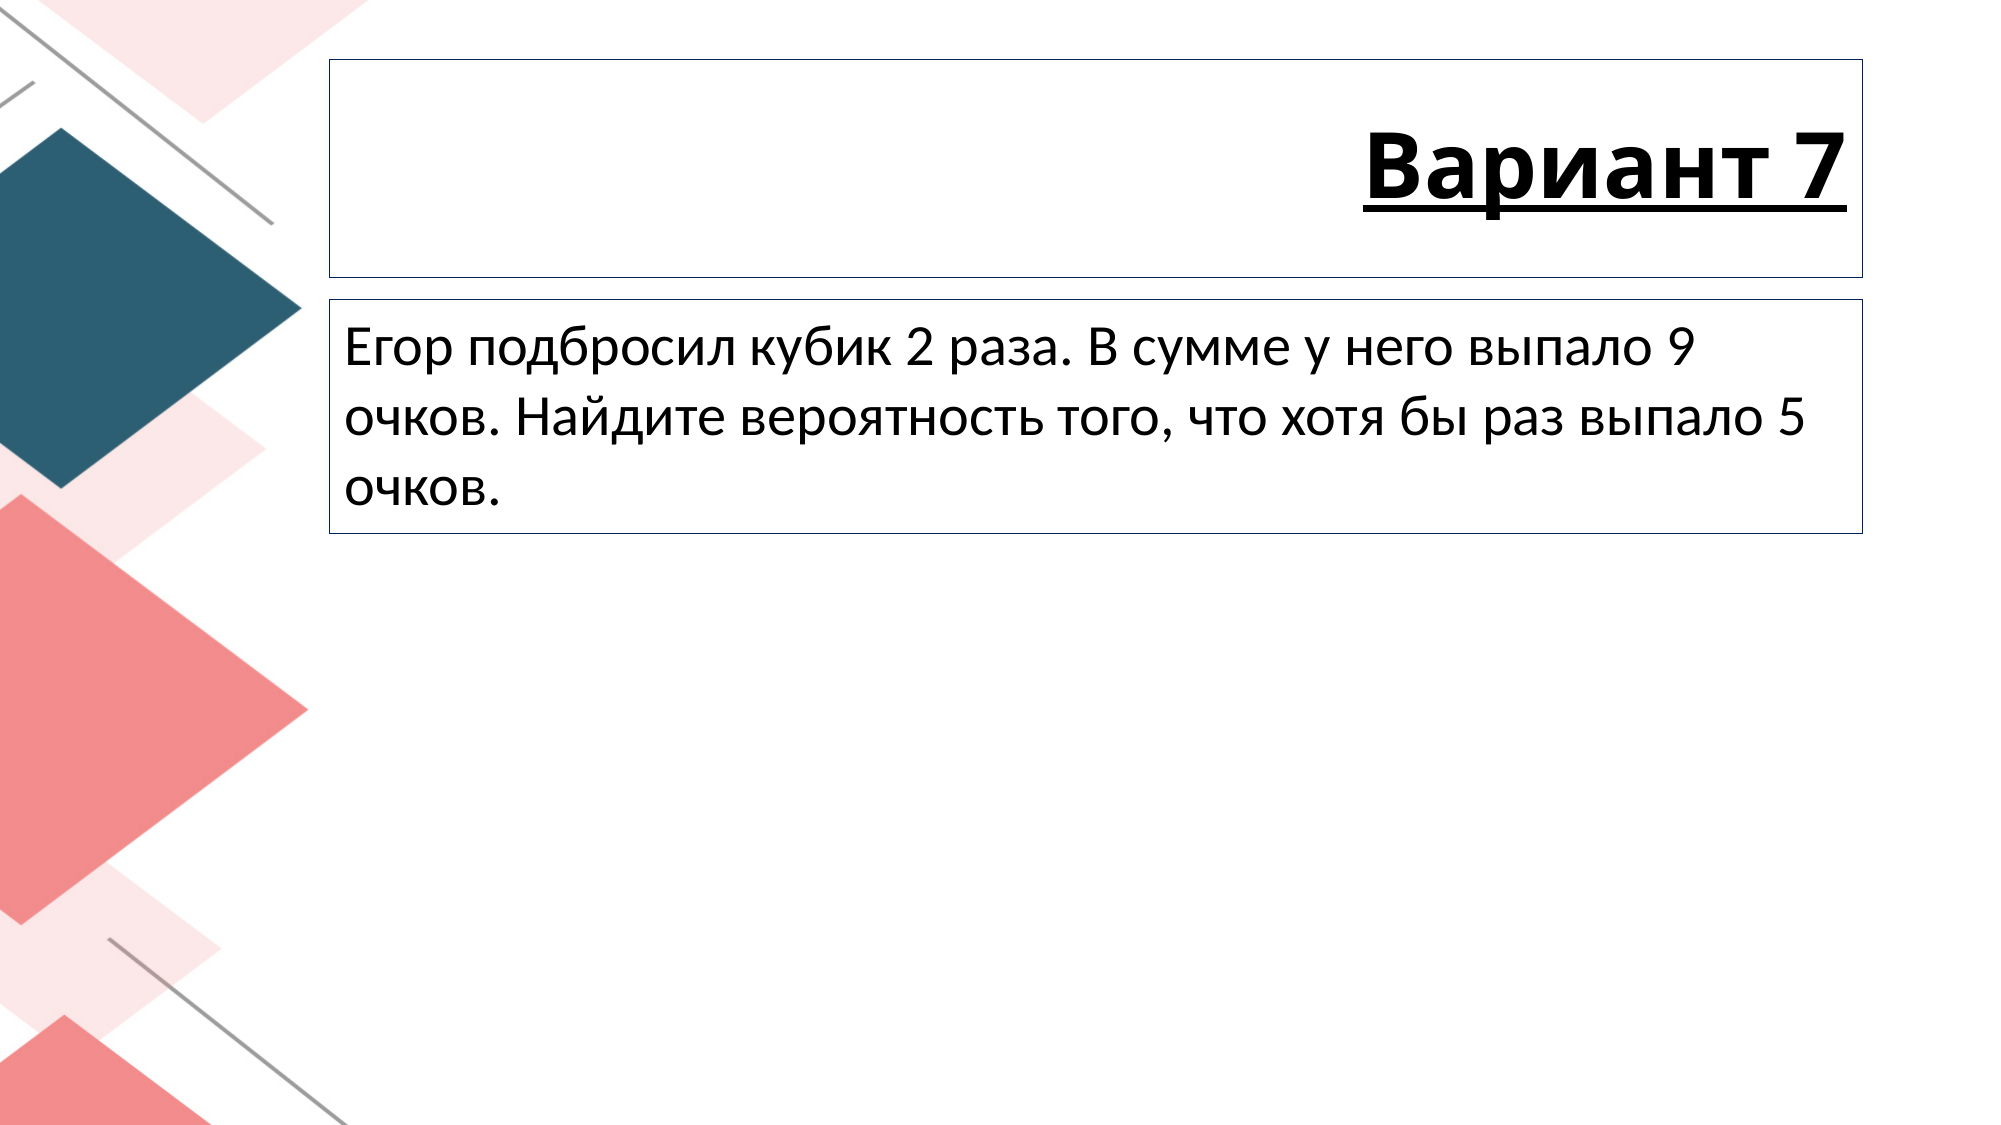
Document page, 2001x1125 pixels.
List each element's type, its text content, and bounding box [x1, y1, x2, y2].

list Егор подбросил кубик 2 раза. В сумме у него выпало 9 очков. Найдите вероятность того, что хотя бы раз выпало 5 очков. [329, 299, 1863, 534]
picture [0, 0, 2000, 1125]
title Вариант 7 [329, 59, 1863, 278]
